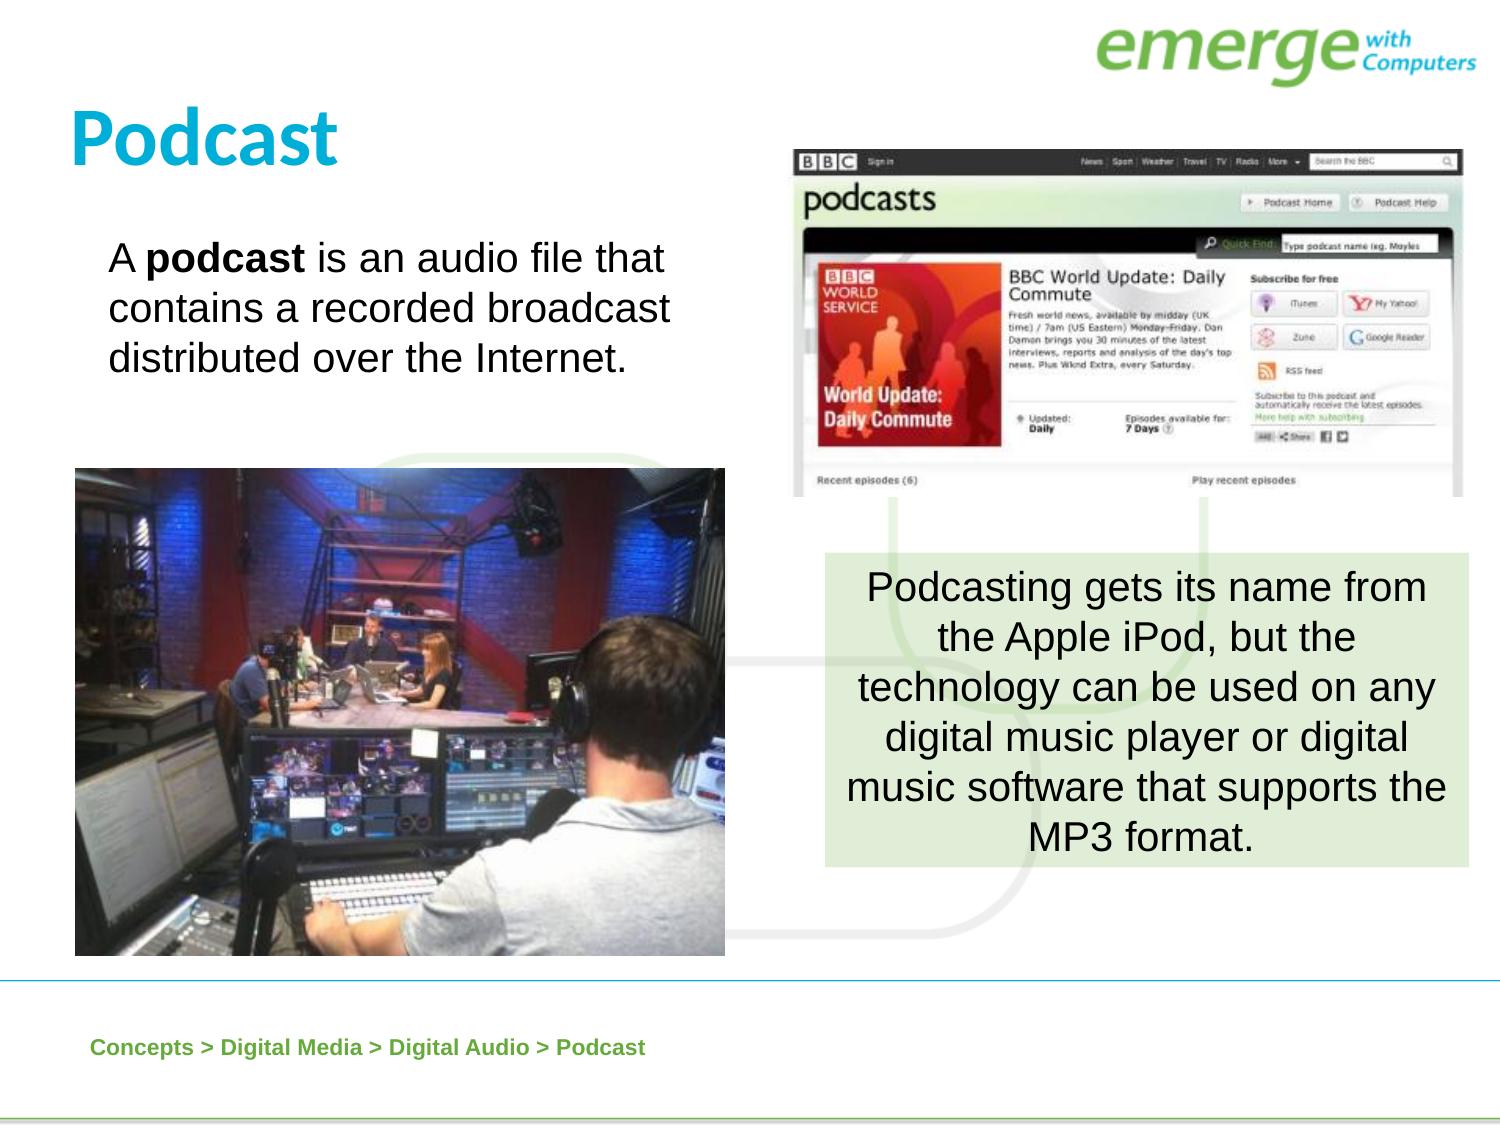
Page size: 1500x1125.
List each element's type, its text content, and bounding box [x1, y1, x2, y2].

title Podcast [0, 75, 1500, 193]
picture [1074, 0, 1500, 75]
text_box Podcasting gets its name from the Apple iPod, but the technology can be used on any digital music player or digital music software that supports the MP3 format. [825, 552, 1470, 868]
text_box Concepts > Digital Media > Digital Audio > Podcast [75, 1025, 950, 1075]
picture [24, 149, 1500, 979]
list A podcast is an audio file that contains a recorded broadcast distributed over the Internet. [93, 223, 706, 424]
picture [0, 982, 1500, 1125]
